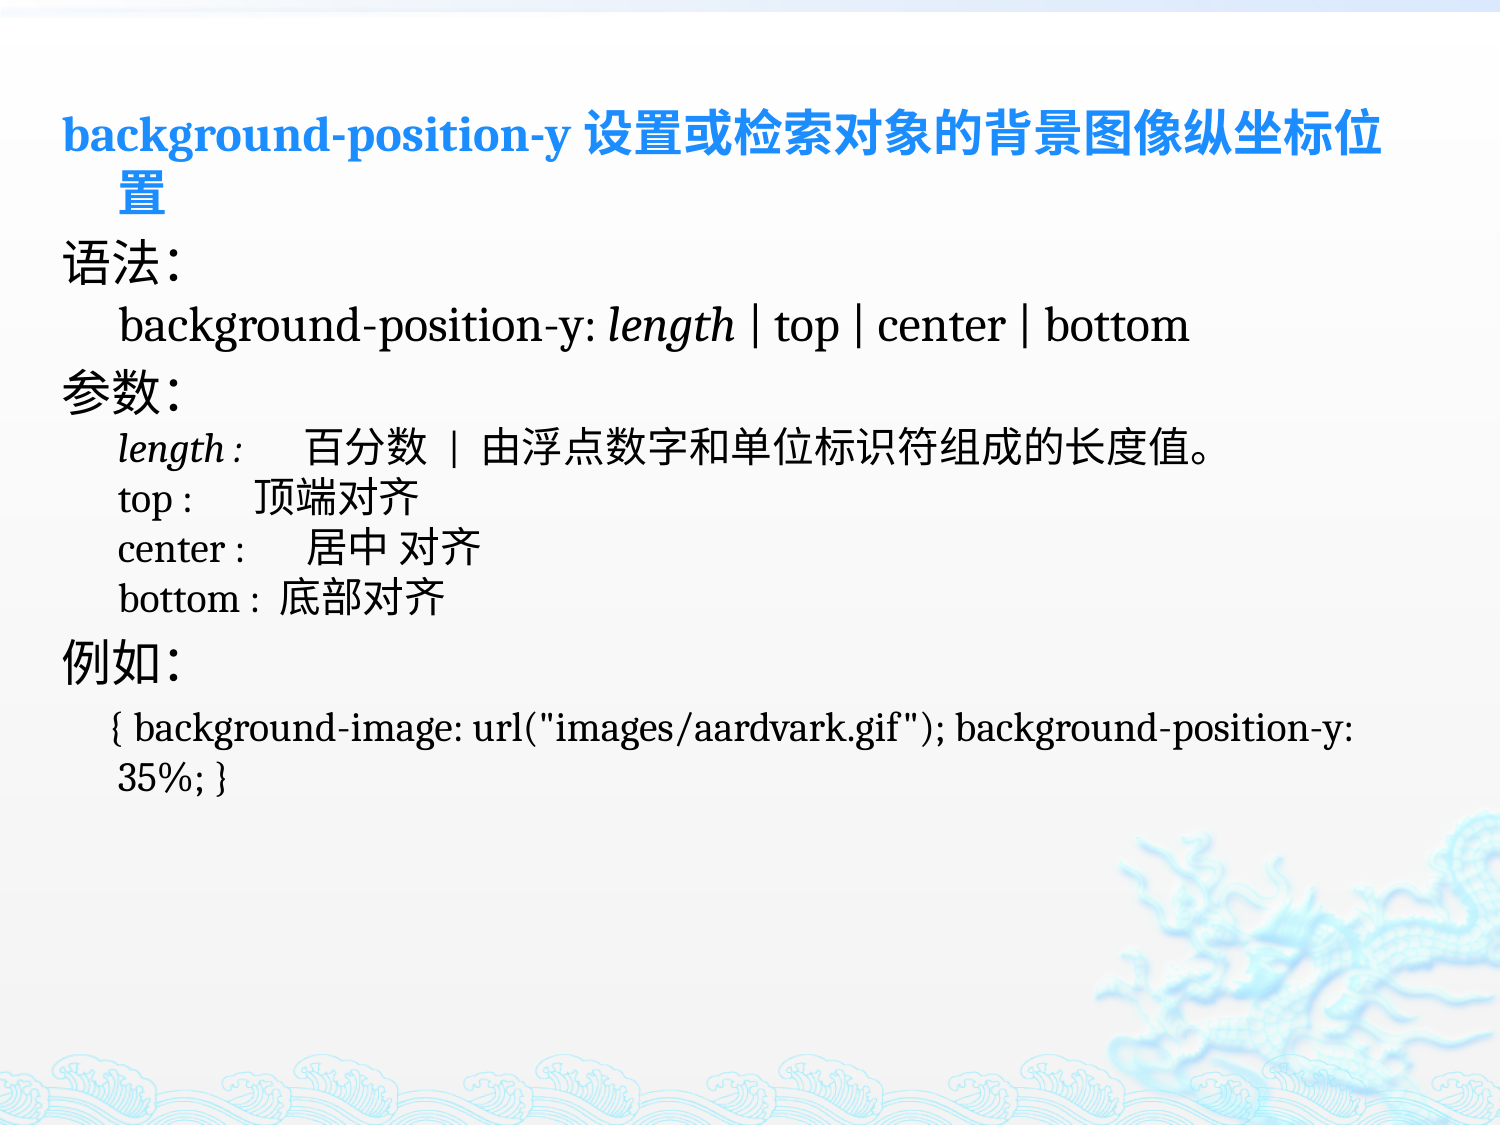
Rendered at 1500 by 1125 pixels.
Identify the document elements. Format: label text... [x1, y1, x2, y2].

list background-position-y设置或检索对象的背景图像纵坐标位置 语法： background-position-y: length | top | center | bottom 参数： length : 百分数 | 由浮点数字和单位标识符组成的长度值。 top : 顶端对齐 center : 居中 对齐 bottom : 底部对齐 例如： { background-image: url("images/aardvark.gif"); background-position-y: 35%; } [46, 93, 1442, 1005]
